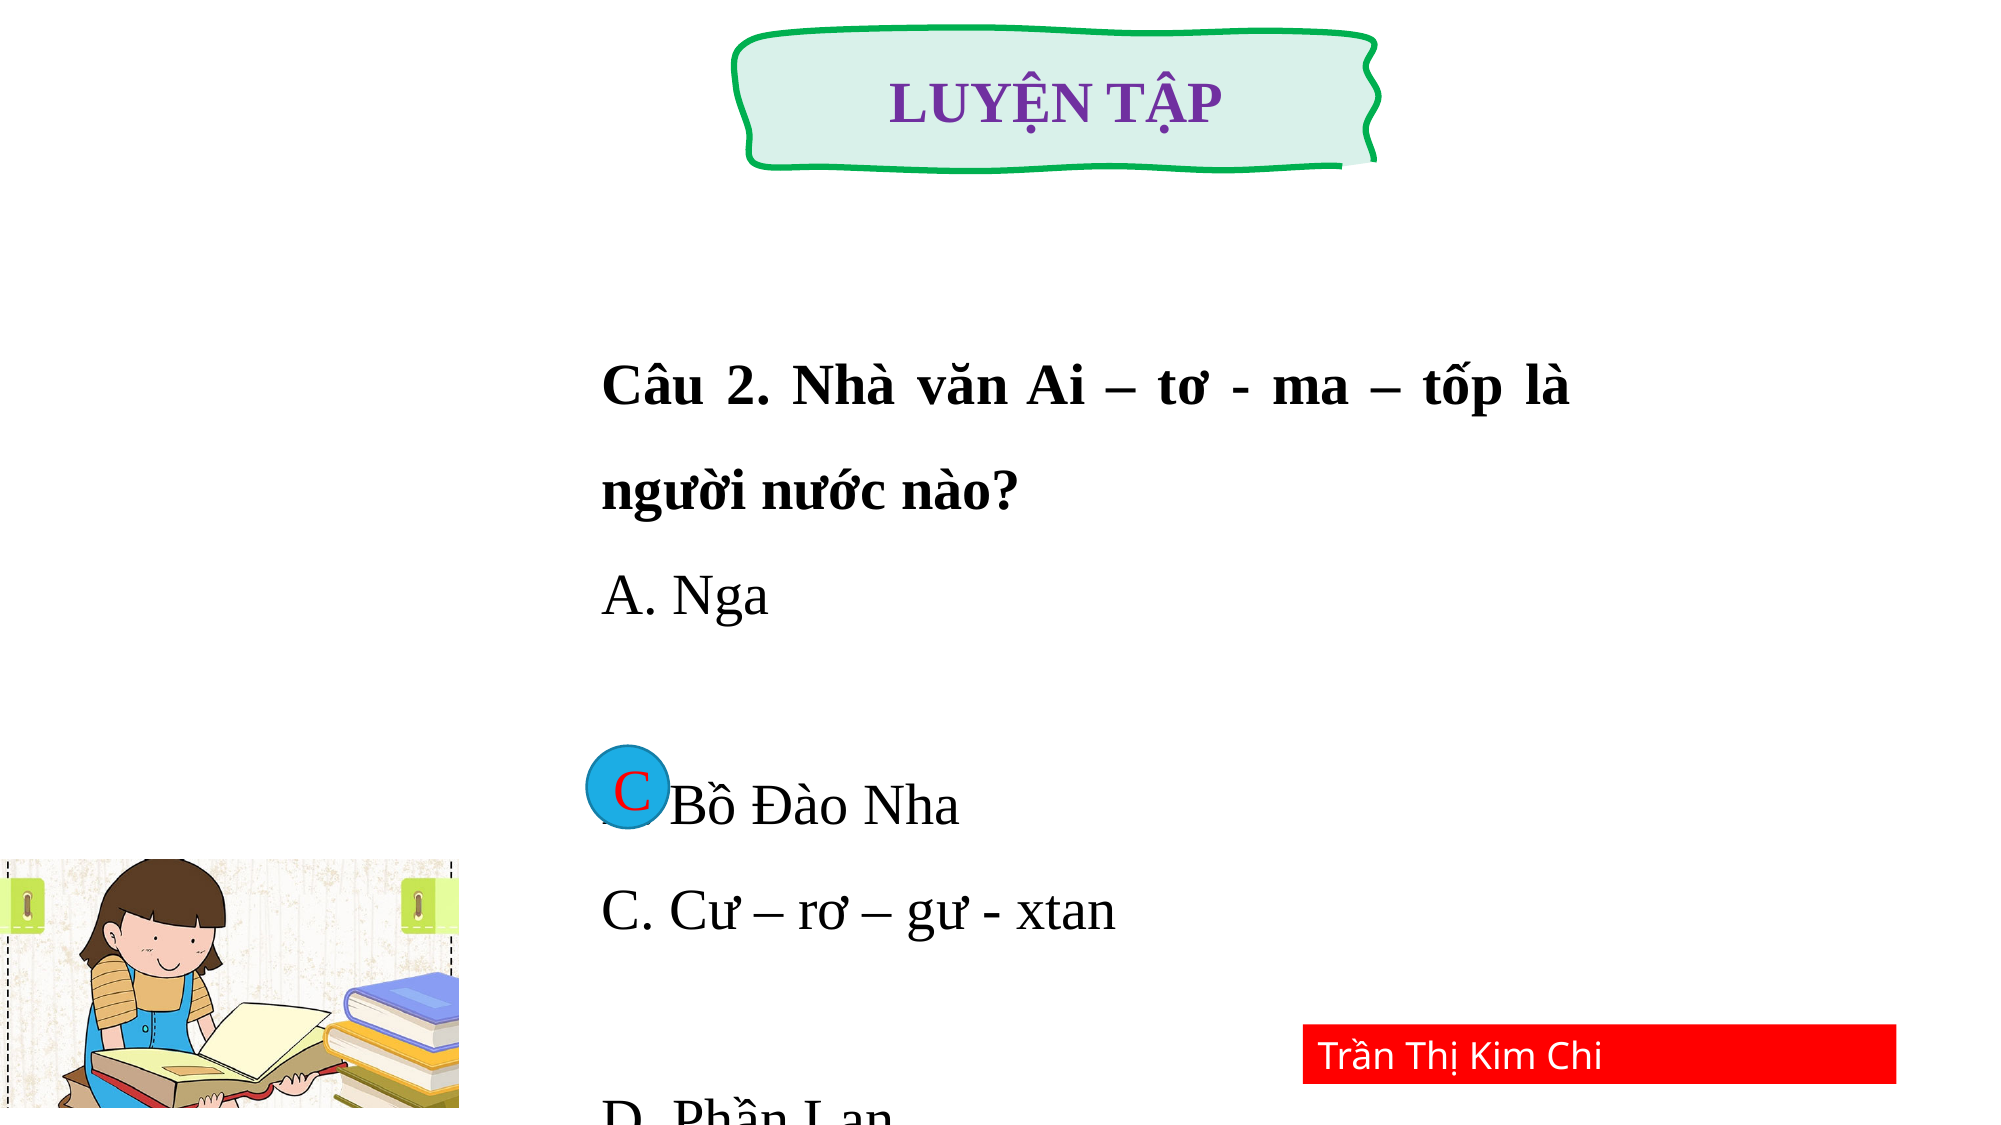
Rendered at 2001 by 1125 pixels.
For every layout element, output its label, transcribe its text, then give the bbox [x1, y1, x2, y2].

text_box LUYỆN TẬP [732, 26, 1380, 173]
text_box Câu 2. Nhà văn Ai – tơ - ma – tốp là người nước nào? A. Nga B. Bồ Đào Nha C. Cư – rơ – gư - xtan D. Phần Lan [586, 304, 1587, 1125]
text_box C [585, 744, 671, 830]
picture [0, 859, 459, 1109]
text_box Trần Thị Kim Chi [1302, 1024, 1897, 1084]
